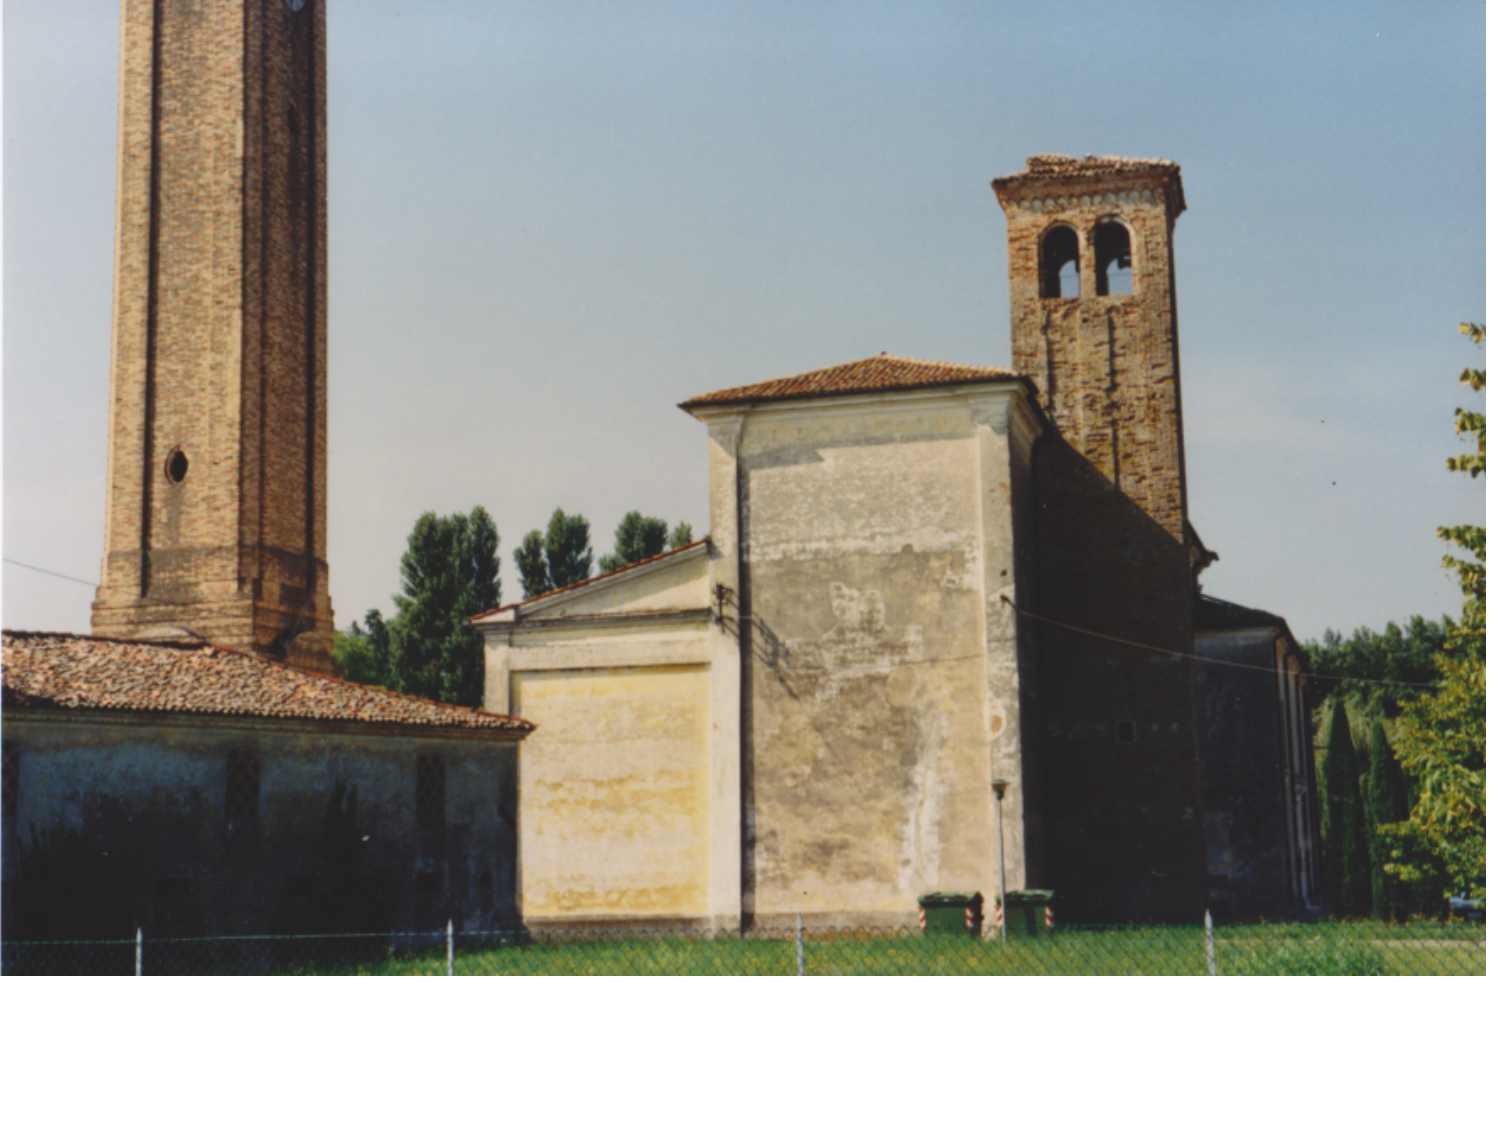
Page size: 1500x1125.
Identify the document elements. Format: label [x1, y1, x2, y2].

list [0, 0, 1486, 977]
